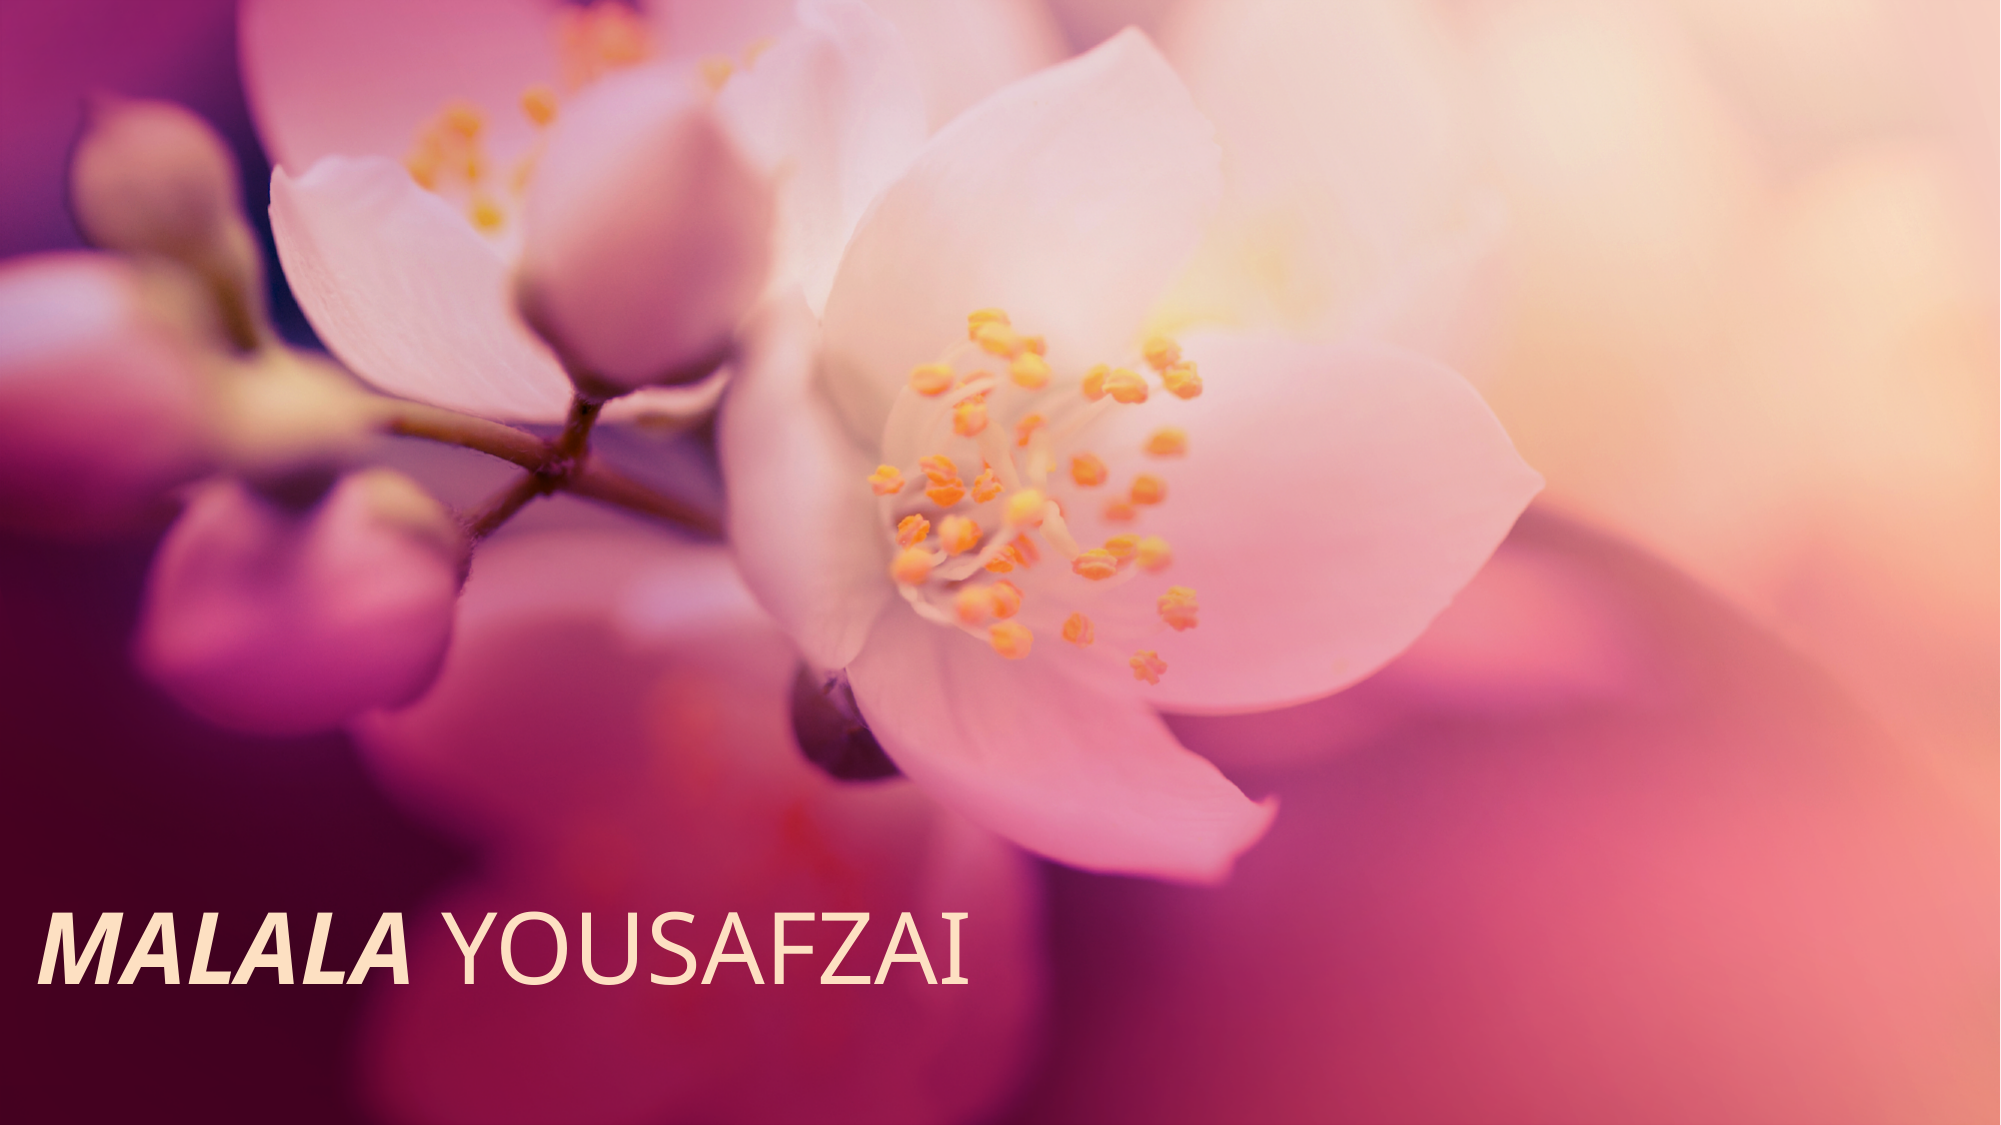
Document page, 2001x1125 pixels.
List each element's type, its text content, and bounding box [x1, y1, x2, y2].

title MALALA YOUSAFZAI [20, 768, 1424, 1012]
picture [0, 0, 2001, 1125]
